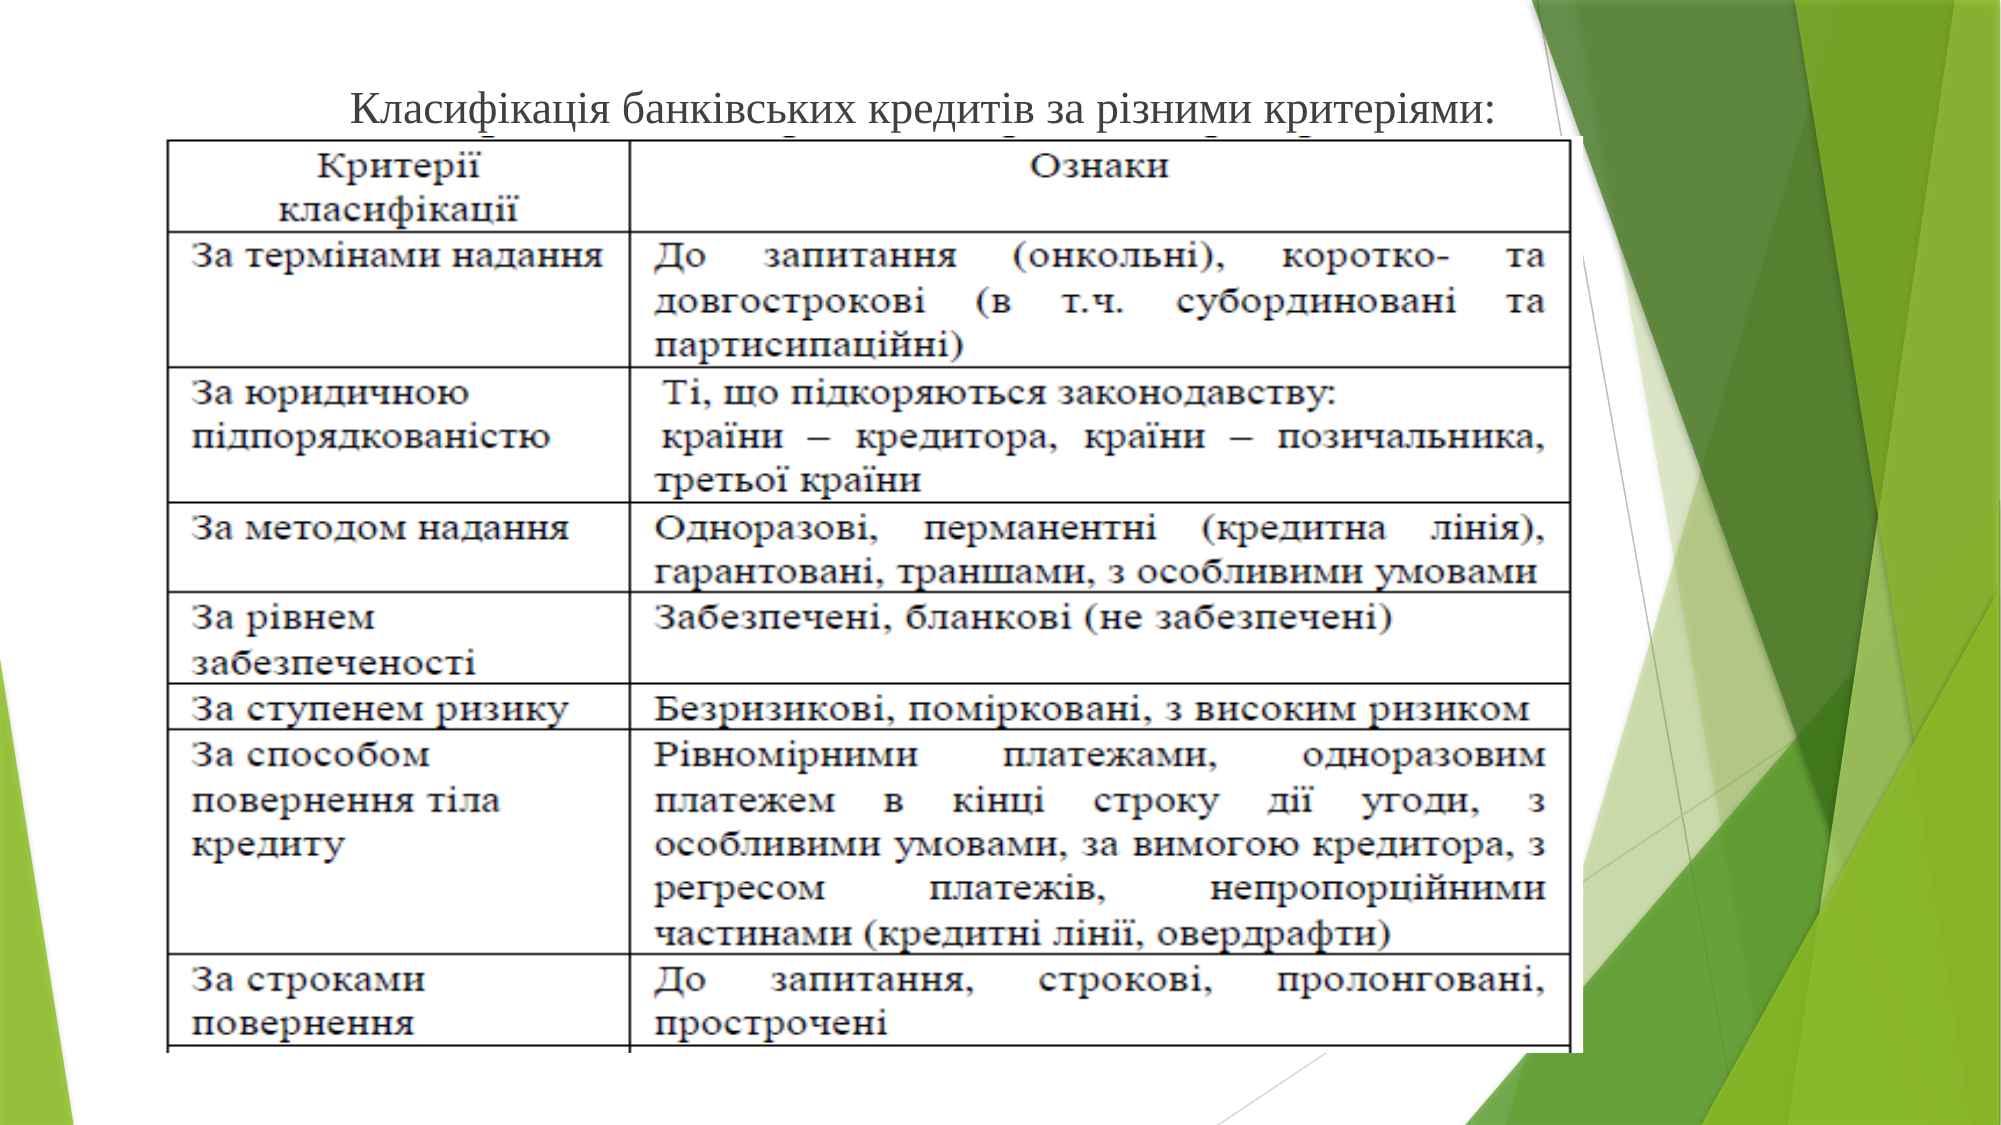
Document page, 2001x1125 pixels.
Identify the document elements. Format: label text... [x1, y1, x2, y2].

picture [158, 136, 1584, 1054]
list Класифікація банківських кредитів за різними критеріями: [137, 69, 1710, 1053]
